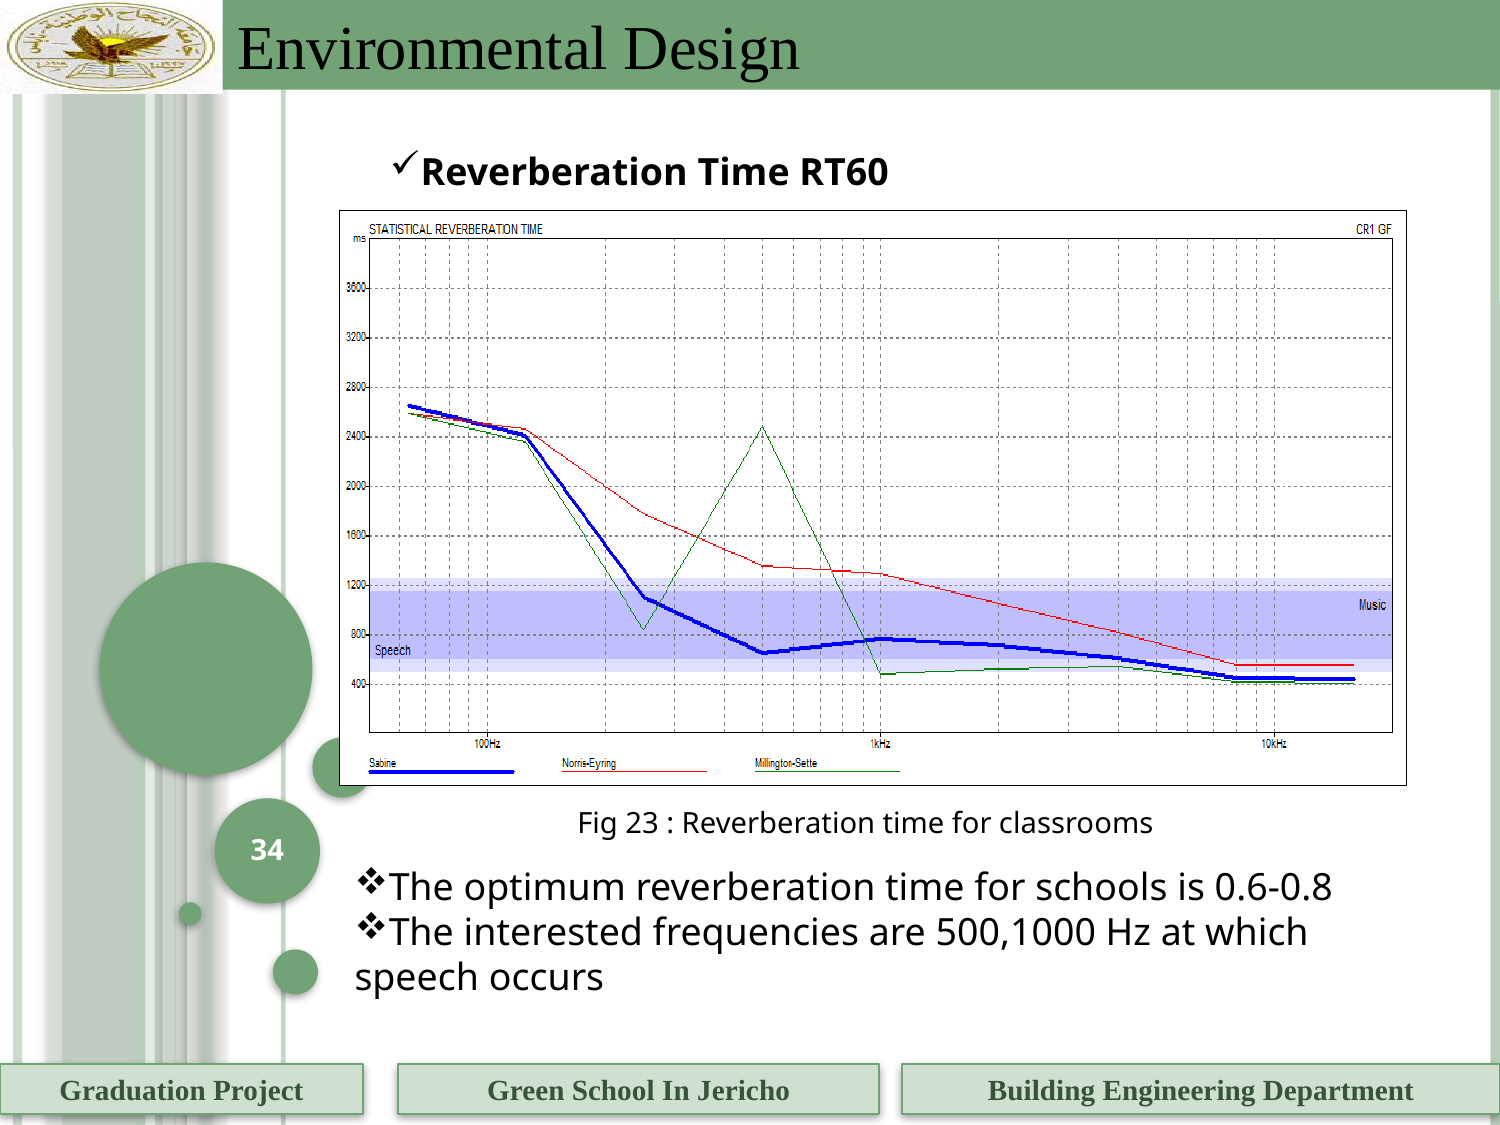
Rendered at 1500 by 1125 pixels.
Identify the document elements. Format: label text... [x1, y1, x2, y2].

text_box Reverberation Time RT60 [374, 140, 1243, 201]
text_box Fig 23 : Reverberation time for classrooms [562, 796, 1169, 847]
text_box Building Engineering Department [901, 1063, 1500, 1115]
text_box Graduation Project [0, 1063, 364, 1115]
text_box Green School In Jericho [397, 1063, 880, 1115]
text_box Environmental Design [227, 0, 1500, 90]
slide_number 34 [217, 808, 318, 894]
picture [339, 210, 1407, 786]
text_box The optimum reverberation time for schools is 0.6-0.8 The interested frequencies are 500,1000 Hz at which speech occurs [339, 855, 1407, 1051]
picture [0, 0, 224, 95]
